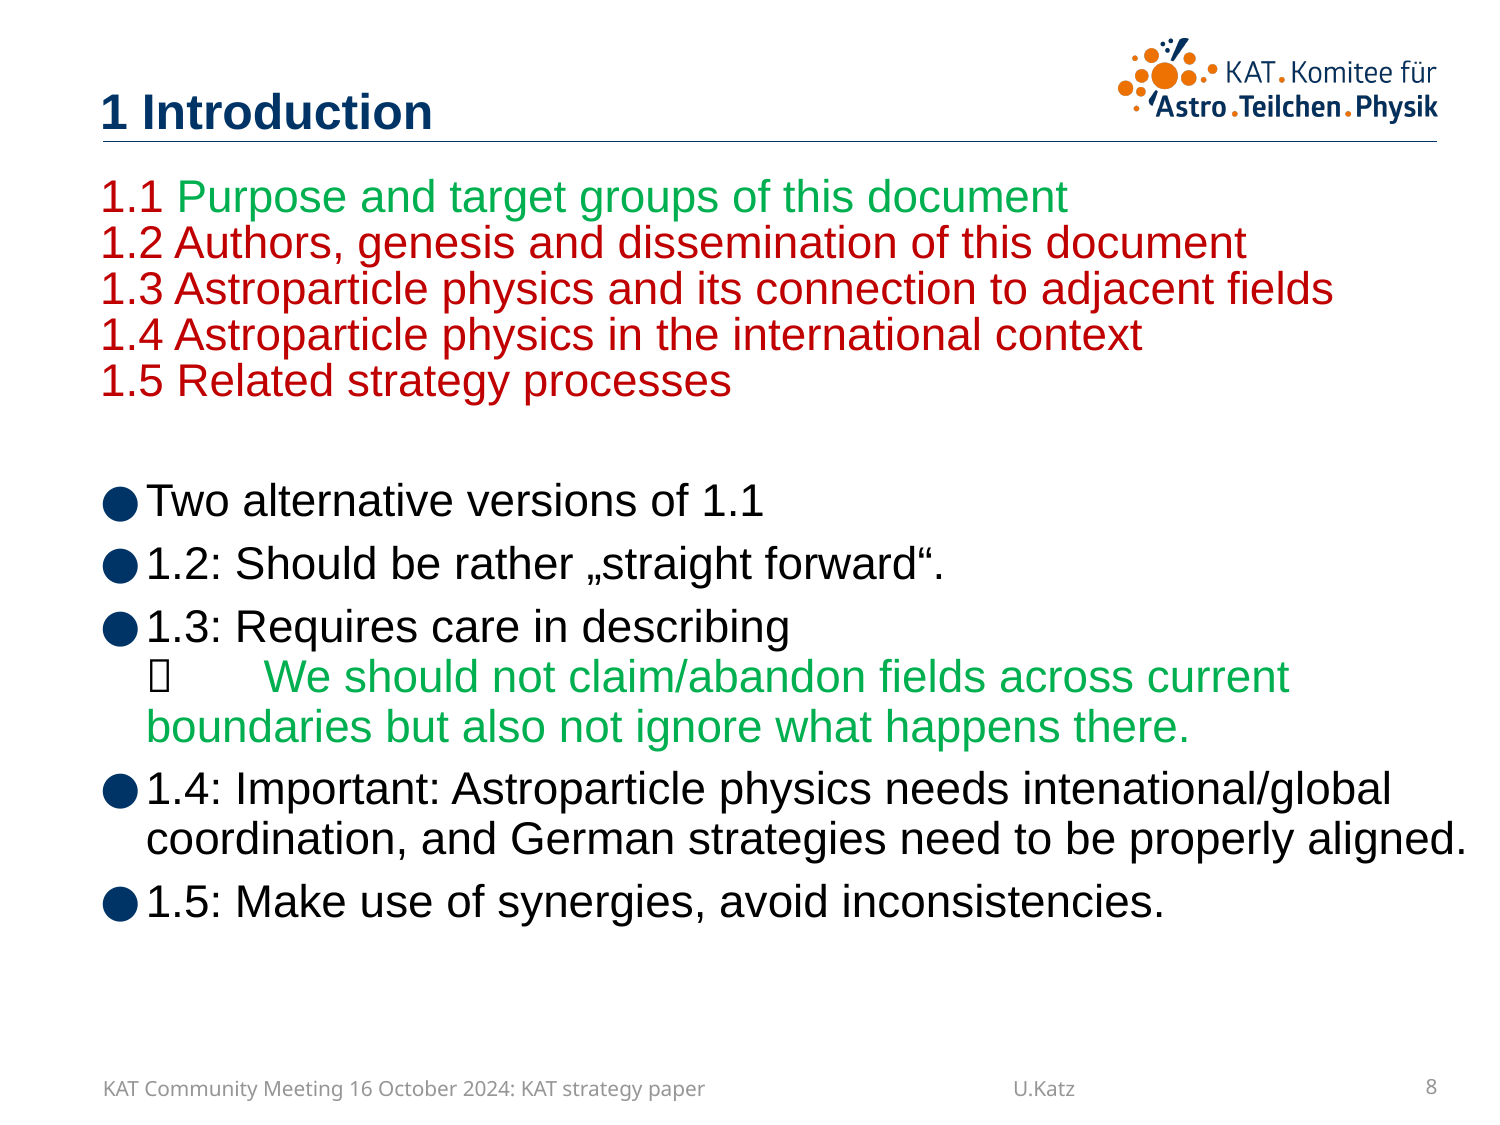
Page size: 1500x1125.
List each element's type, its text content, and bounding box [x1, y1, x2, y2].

list 1.1 Purpose and target groups of this document 1.2 Authors, genesis and dissemination of this document 1.3 Astroparticle physics and its connection to adjacent fields 1.4 Astroparticle physics in the international context 1.5 Related strategy processes Two alternative versions of 1.1 1.2: Should be rather „straight forward“. 1.3: Requires care in describing  We should not claim/abandon fields across current boundaries but also not ignore what happens there. 1.4: Important: Astroparticle physics needs intenational/global coordination, and German strategies need to be properly aligned. 1.5: Make use of synergies, avoid inconsistencies. [100, 176, 1477, 963]
picture [1118, 38, 1438, 124]
title 1 Introduction [100, 80, 1435, 140]
footer KAT Community Meeting 16 October 2024: KAT strategy paper U.Katz [102, 1051, 1221, 1125]
slide_number 8 [1363, 1051, 1438, 1125]
